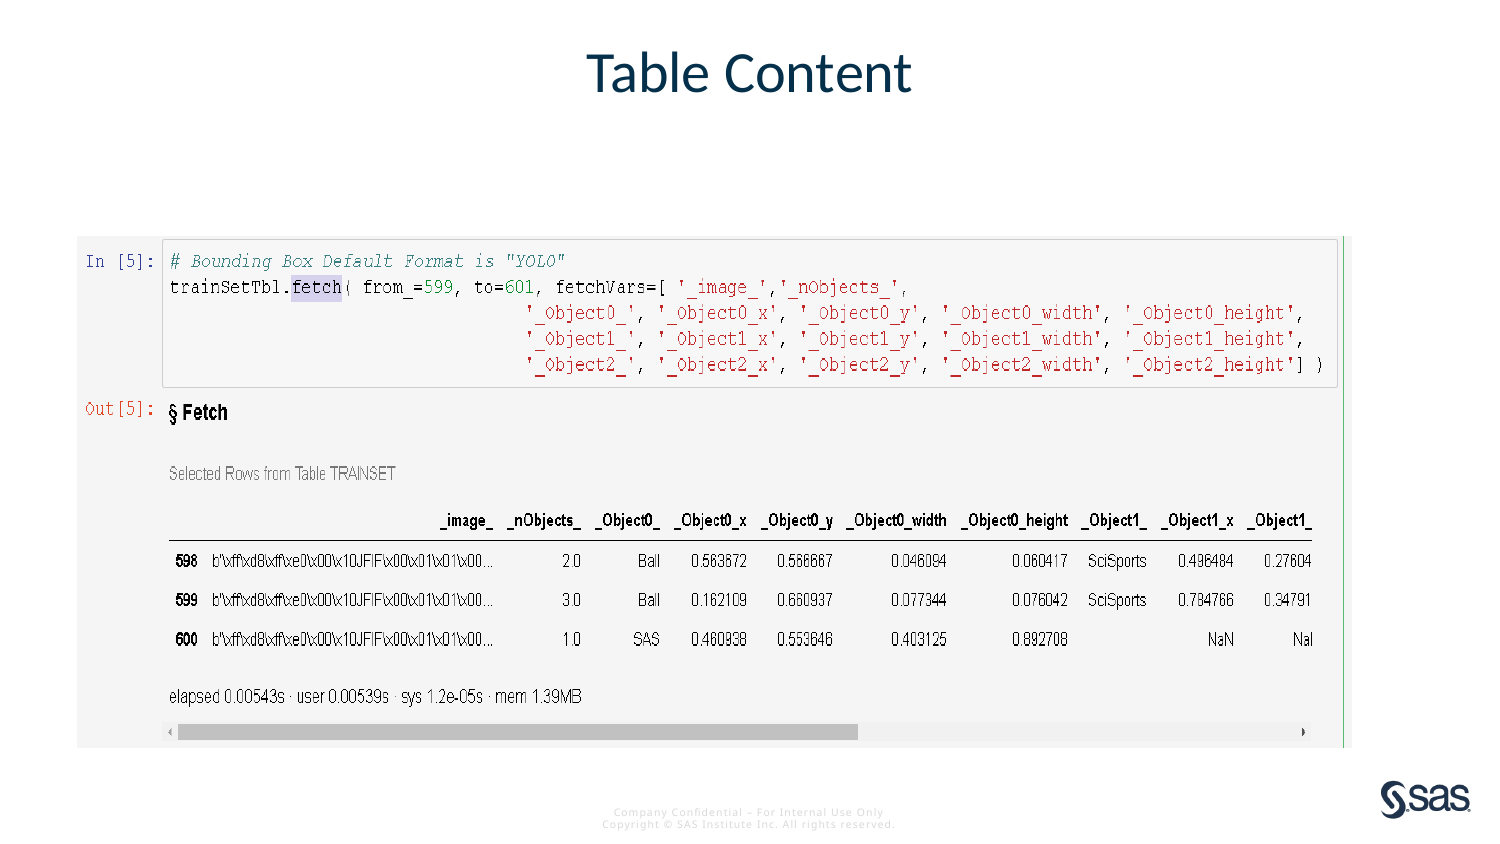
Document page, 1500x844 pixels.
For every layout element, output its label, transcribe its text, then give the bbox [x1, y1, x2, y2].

picture [1379, 778, 1472, 821]
picture [77, 236, 1352, 749]
title Table Content [102, 31, 1398, 107]
